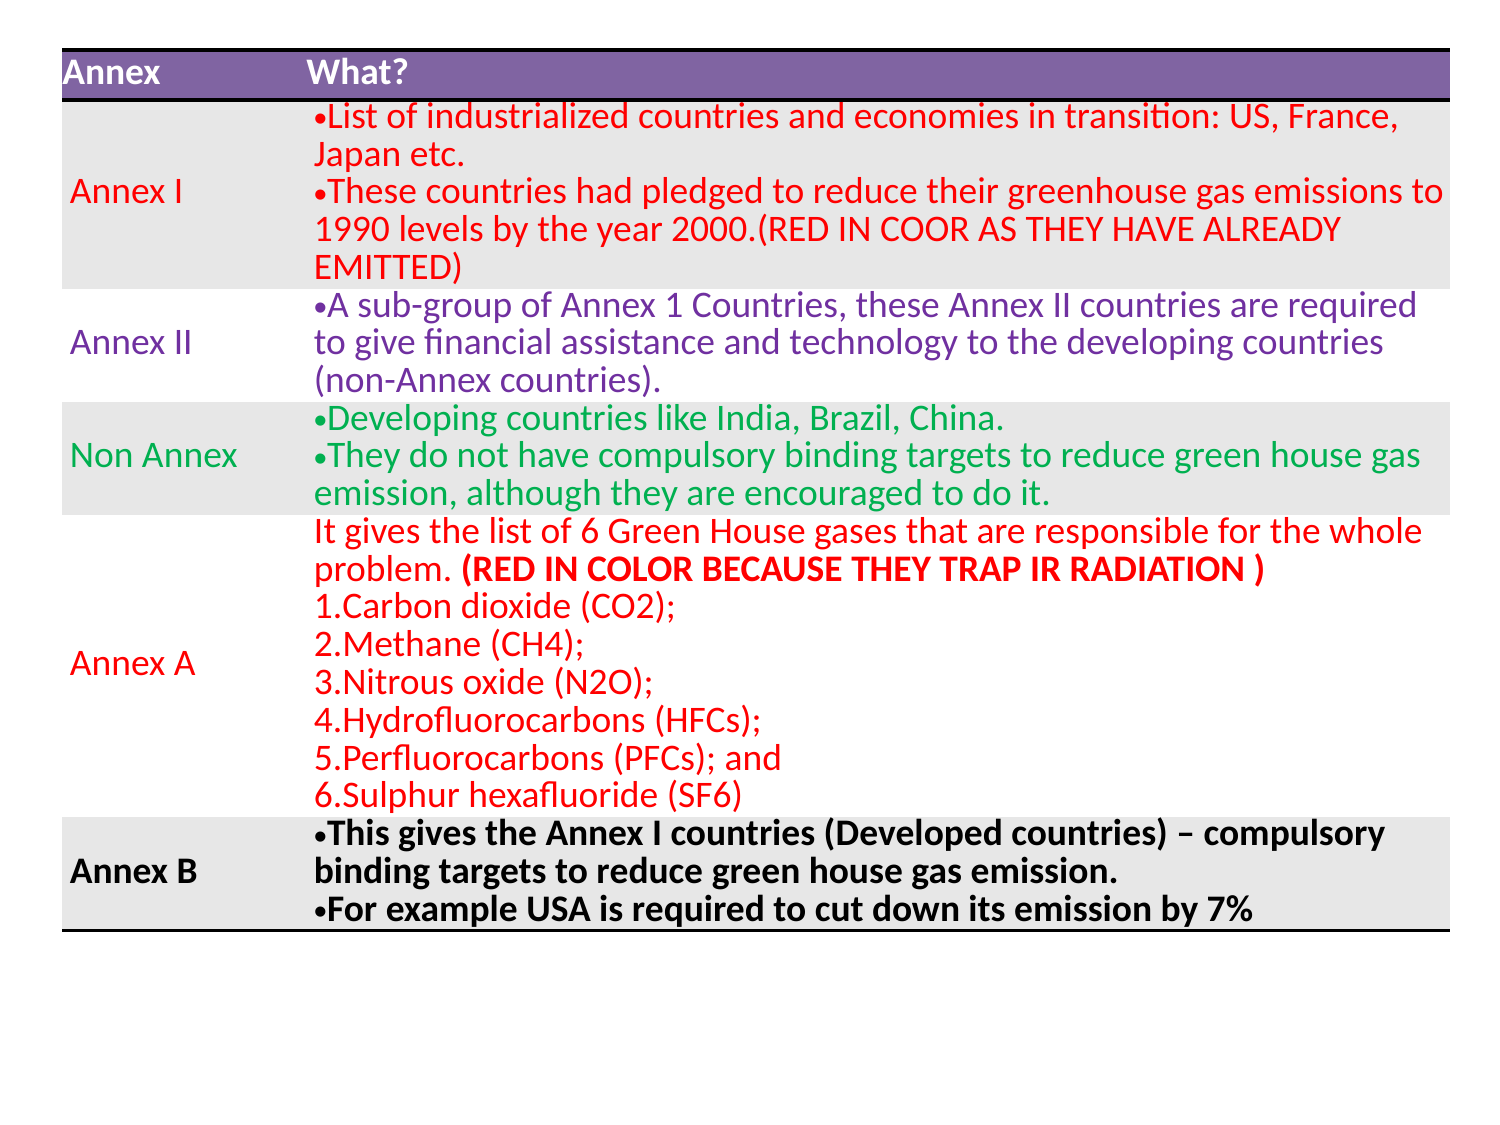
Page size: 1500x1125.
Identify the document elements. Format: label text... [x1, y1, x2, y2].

table_cell Developing countries like India, Brazil, China. They do not have compulsory binding targets to reduce green house gas emission, although they are encouraged to do it. [306, 402, 1450, 515]
table_cell List of industrialized countries and economies in transition: US, France, Japan etc. These countries had pledged to reduce their greenhouse gas emissions to 1990 levels by the year 2000.(RED IN COOR AS THEY HAVE ALREADY EMITTED) [306, 102, 1450, 289]
table_cell Annex II [62, 289, 306, 402]
table_cell This gives the Annex I countries (Developed countries) – compulsory binding targets to reduce green house gas emission. For example USA is required to cut down its emission by 7% [306, 817, 1450, 929]
table_cell Annex I [62, 102, 306, 289]
table_cell Non Annex [62, 402, 306, 515]
table_header What? [306, 52, 1450, 98]
table_header Annex [62, 52, 306, 98]
table_cell It gives the list of 6 Green House gases that are responsible for the whole problem. (RED IN COLOR BECAUSE THEY TRAP IR RADIATION ) Carbon dioxide (CO2); Methane (CH4); Nitrous oxide (N2O); Hydrofluorocarbons (HFCs); Perfluorocarbons (PFCs); and Sulphur hexafluoride (SF6) [306, 515, 1450, 817]
table_cell Annex B [62, 817, 306, 929]
table_cell A sub-group of Annex 1 Countries, these Annex II countries are required to give financial assistance and technology to the developing countries (non-Annex countries). [306, 289, 1450, 402]
table_cell Annex A [62, 515, 306, 817]
